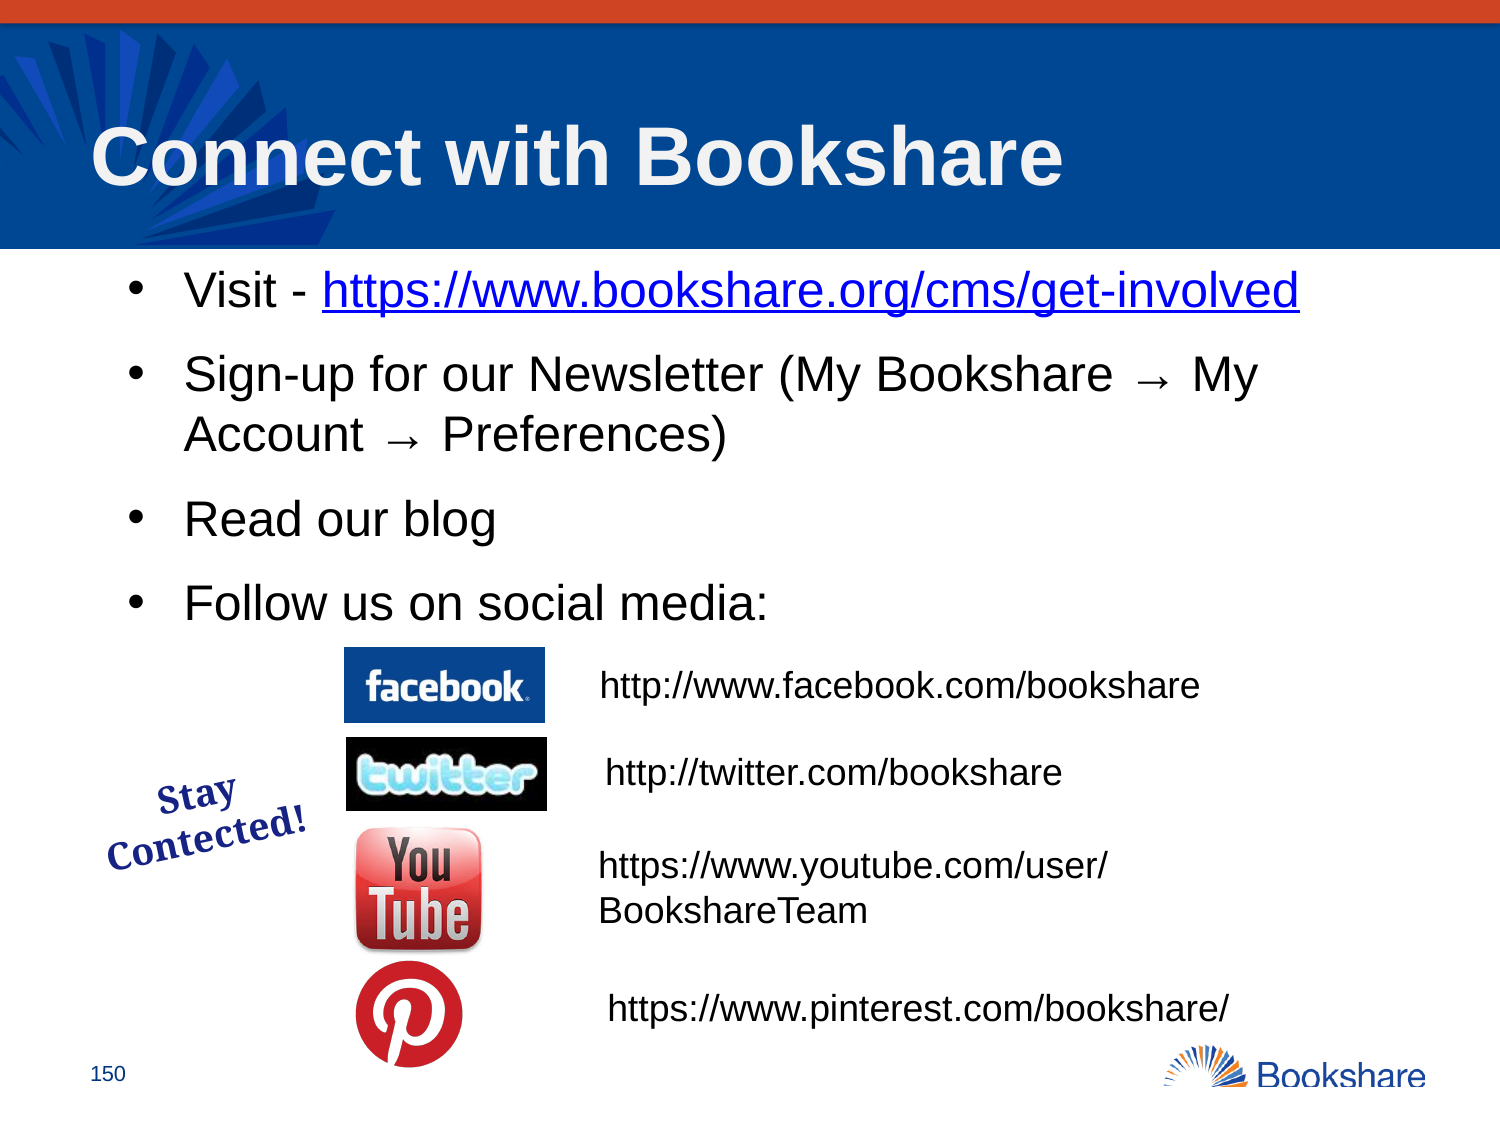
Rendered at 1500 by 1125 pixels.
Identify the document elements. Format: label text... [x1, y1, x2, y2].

text_box Stay Contected! [76, 739, 328, 891]
picture [337, 820, 486, 1085]
slide_number 150 [75, 1042, 425, 1103]
text_box https://www.pinterest.com/bookshare/ [592, 976, 1245, 1036]
title Connect with Bookshare [75, 28, 1500, 210]
text_box http://www.facebook.com/bookshare [584, 653, 1217, 713]
picture [0, 24, 1500, 249]
list Visit - https://www.bookshare.org/cms/get-involved Sign-up for our Newsletter (My Bookshare → My Account → Preferences) Read our blog Follow us on social media: [112, 249, 1388, 1000]
text_box https://www.youtube.com/user/BookshareTeam [583, 833, 1334, 939]
picture [346, 737, 548, 812]
text_box http://twitter.com/bookshare [590, 740, 1079, 801]
picture [343, 647, 545, 724]
